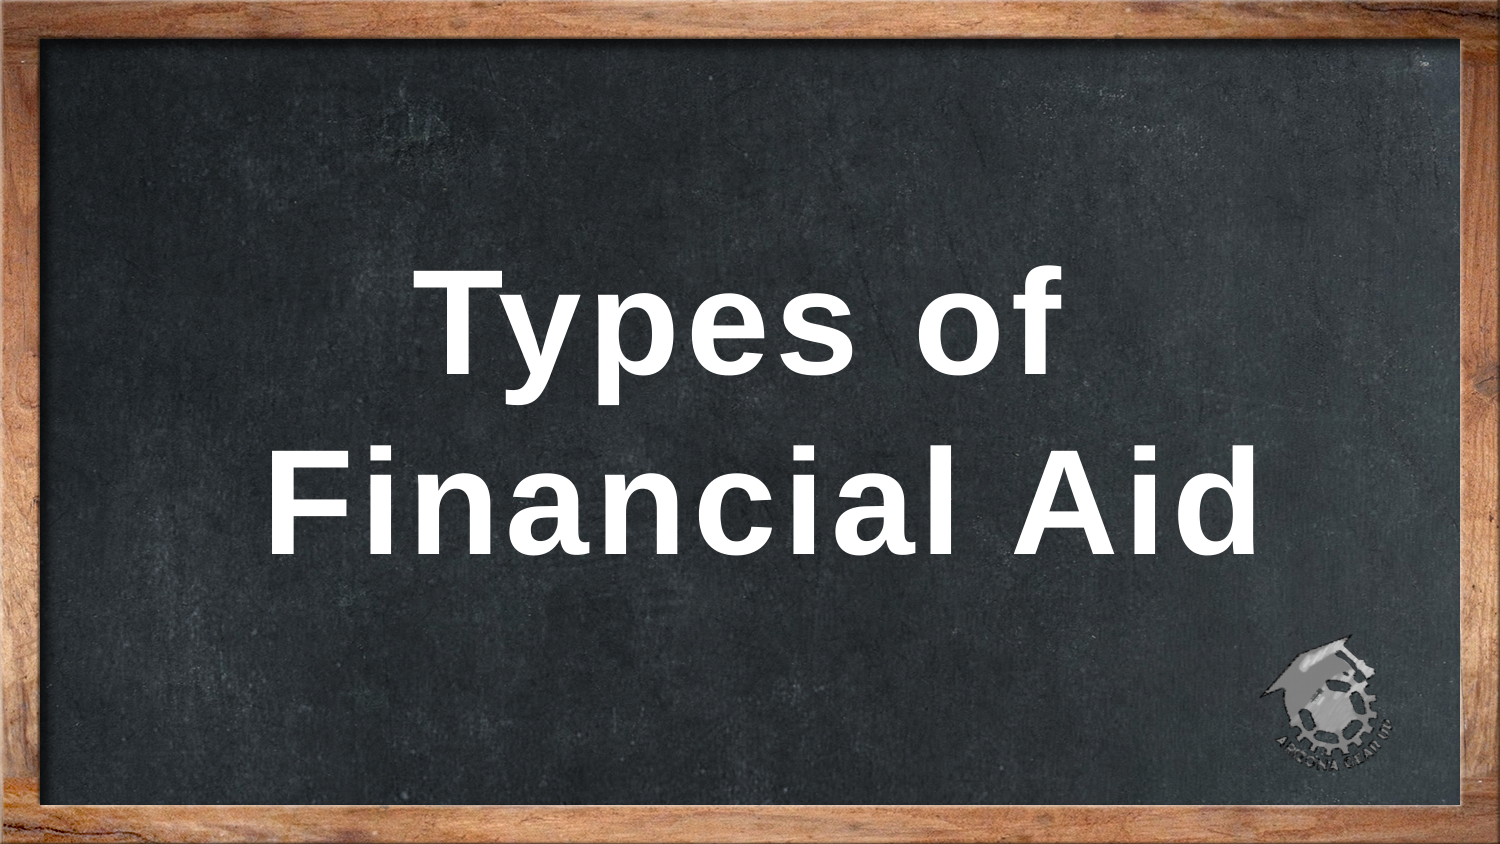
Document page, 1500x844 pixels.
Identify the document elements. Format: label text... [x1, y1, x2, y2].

title Types of Financial Aid [81, 126, 1447, 682]
picture [0, 0, 1500, 844]
